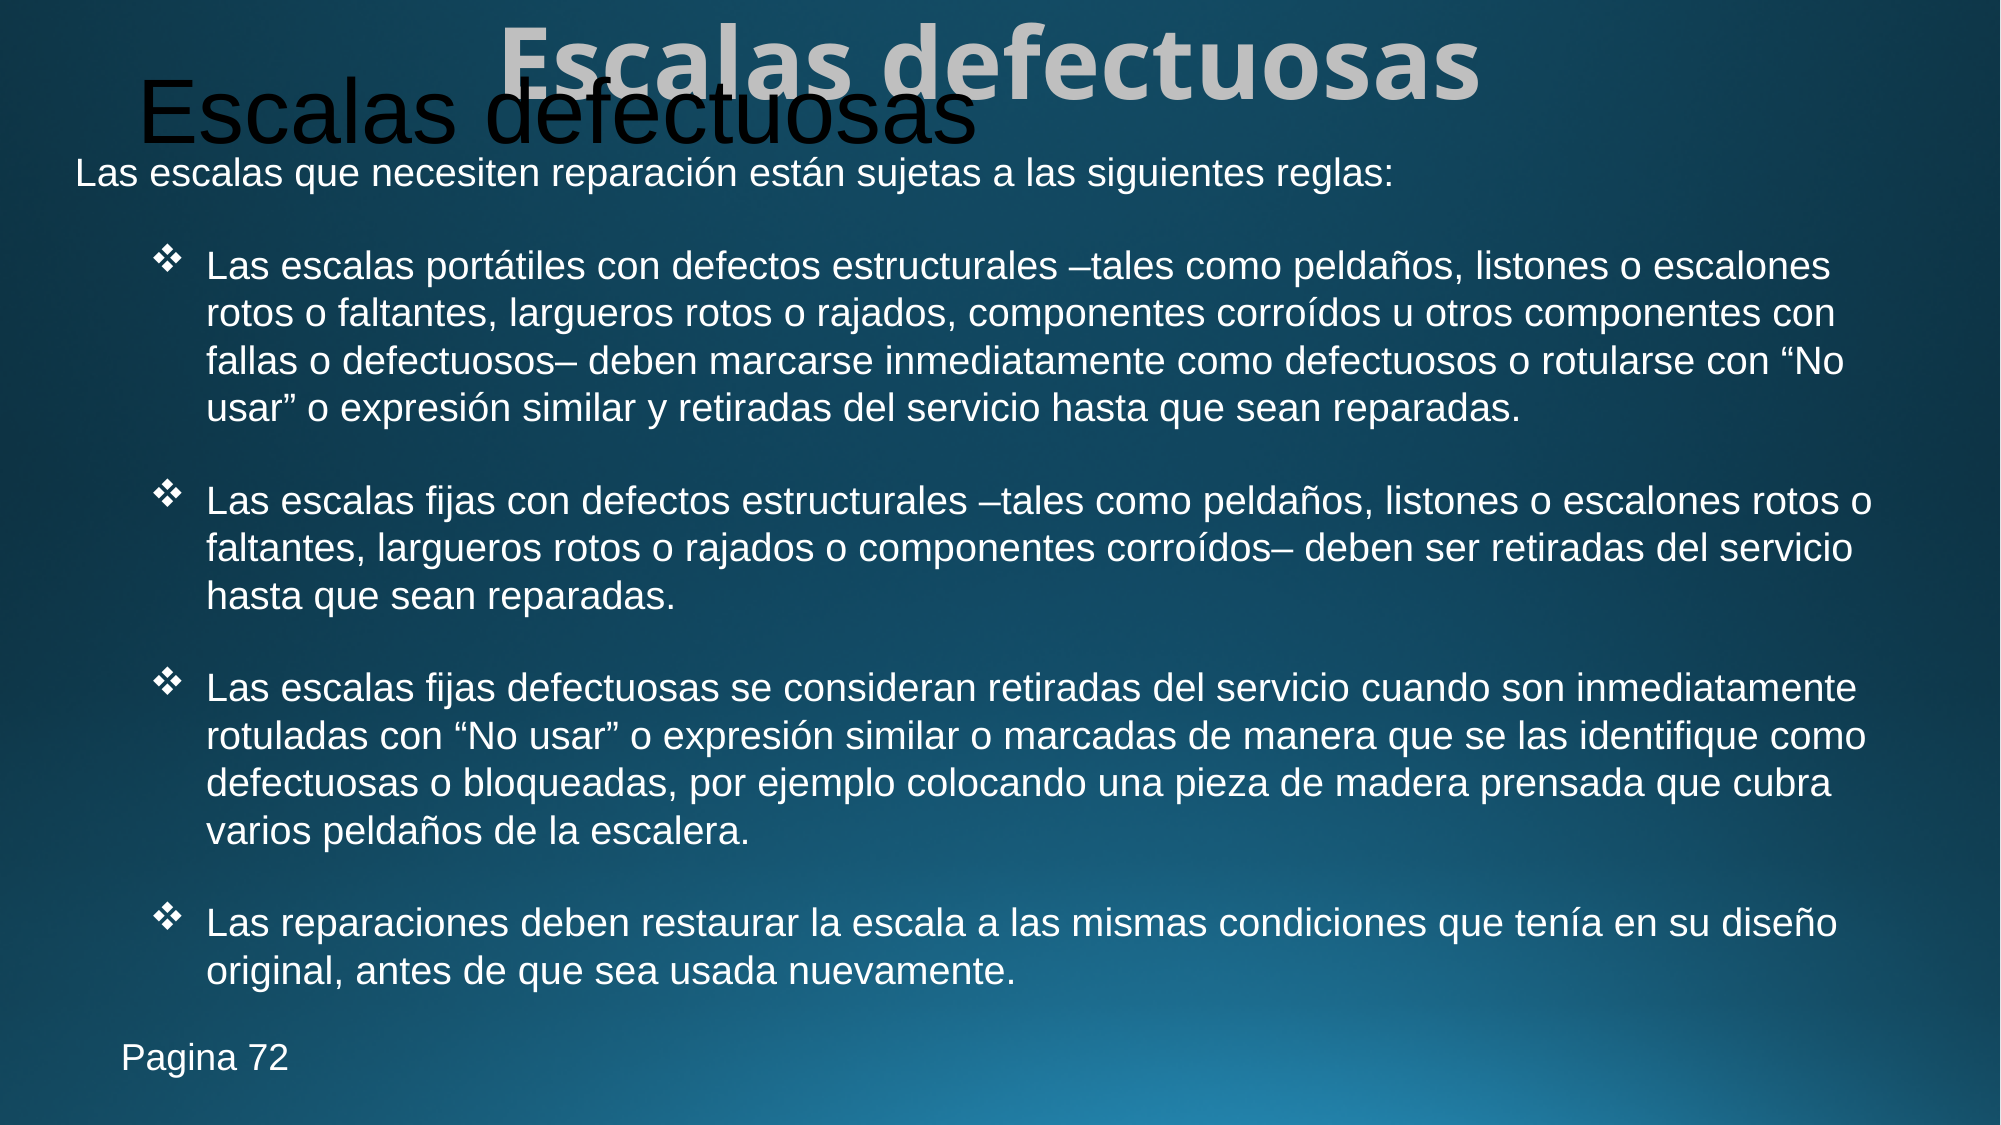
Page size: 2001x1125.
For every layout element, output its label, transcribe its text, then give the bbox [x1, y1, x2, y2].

text_box Las escalas que necesiten reparación están sujetas a las siguientes reglas: Las escalas portátiles con defectos estructurales –tales como peldaños, listones o escalones rotos o faltantes, largueros rotos o rajados, componentes corroídos u otros componentes con fallas o defectuosos– deben marcarse inmediatamente como defectuosos o rotularse con “No usar” o expresión similar y retiradas del servicio hasta que sean reparadas. Las escalas fijas con defectos estructurales –tales como peldaños, listones o escalones rotos o faltantes, largueros rotos o rajados o componentes corroídos– deben ser retiradas del servicio hasta que sean reparadas. Las escalas fijas defectuosas se consideran retiradas del servicio cuando son inmediatamente rotuladas con “No usar” o expresión similar o marcadas de manera que se las identifique como defectuosas o bloqueadas, por ejemplo colocando una pieza de madera prensada que cubra varios peldaños de la escalera. Las reparaciones deben restaurar la escala a las mismas condiciones que tenía en su diseño original, antes de que sea usada nuevamente. [59, 140, 1920, 1025]
title Escalas defectuosas [137, 59, 1863, 278]
picture [0, 0, 2001, 1125]
text_box Escalas defectuosas [127, 15, 1853, 105]
text_box Pagina 72 [106, 1025, 449, 1085]
